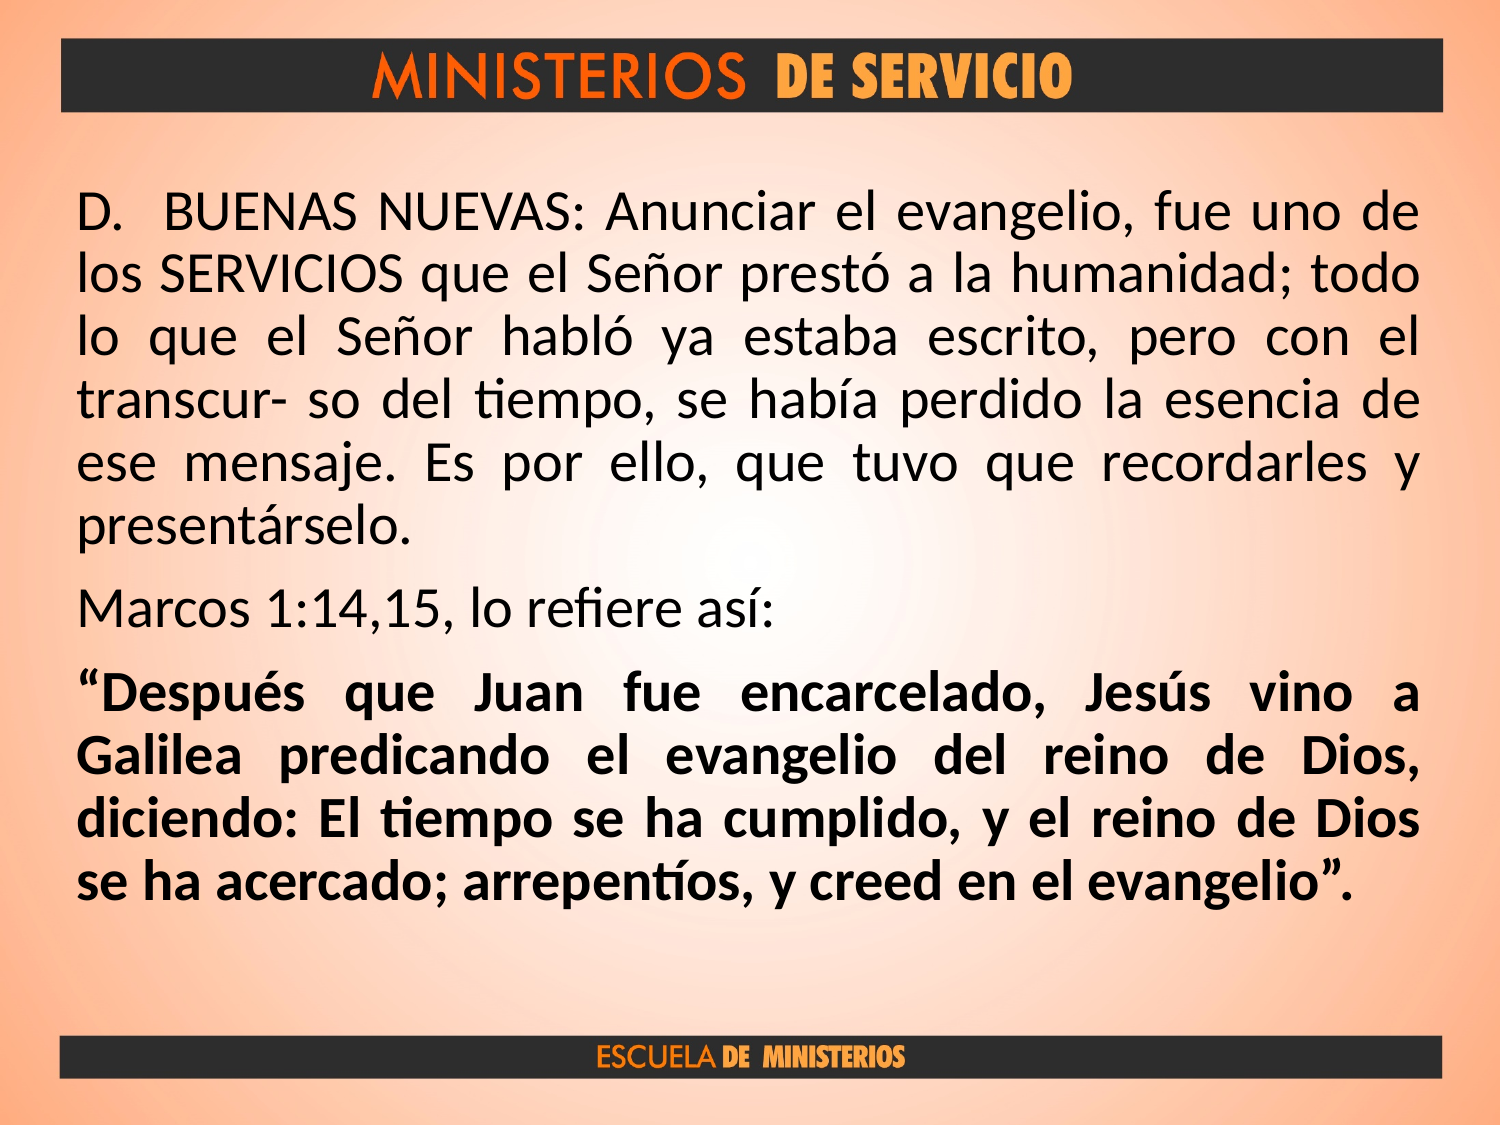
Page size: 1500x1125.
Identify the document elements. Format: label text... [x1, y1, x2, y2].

picture [0, 0, 1500, 1125]
list D. BUENAS NUEVAS: Anunciar el evangelio, fue uno de los SERVICIOS que el Señor prestó a la humanidad; todo lo que el Señor habló ya estaba escrito, pero con el transcur- so del tiempo, se había perdido la esencia de ese mensaje. Es por ello, que tuvo que recordarles y presentárselo. Marcos 1:14,15, lo refiere así: “Después que Juan fue encarcelado, Jesús vino a Galilea predicando el evangelio del reino de Dios, diciendo: El tiempo se ha cumplido, y el reino de Dios se ha acercado; arrepentíos, y creed en el evangelio”. [61, 172, 1437, 1014]
